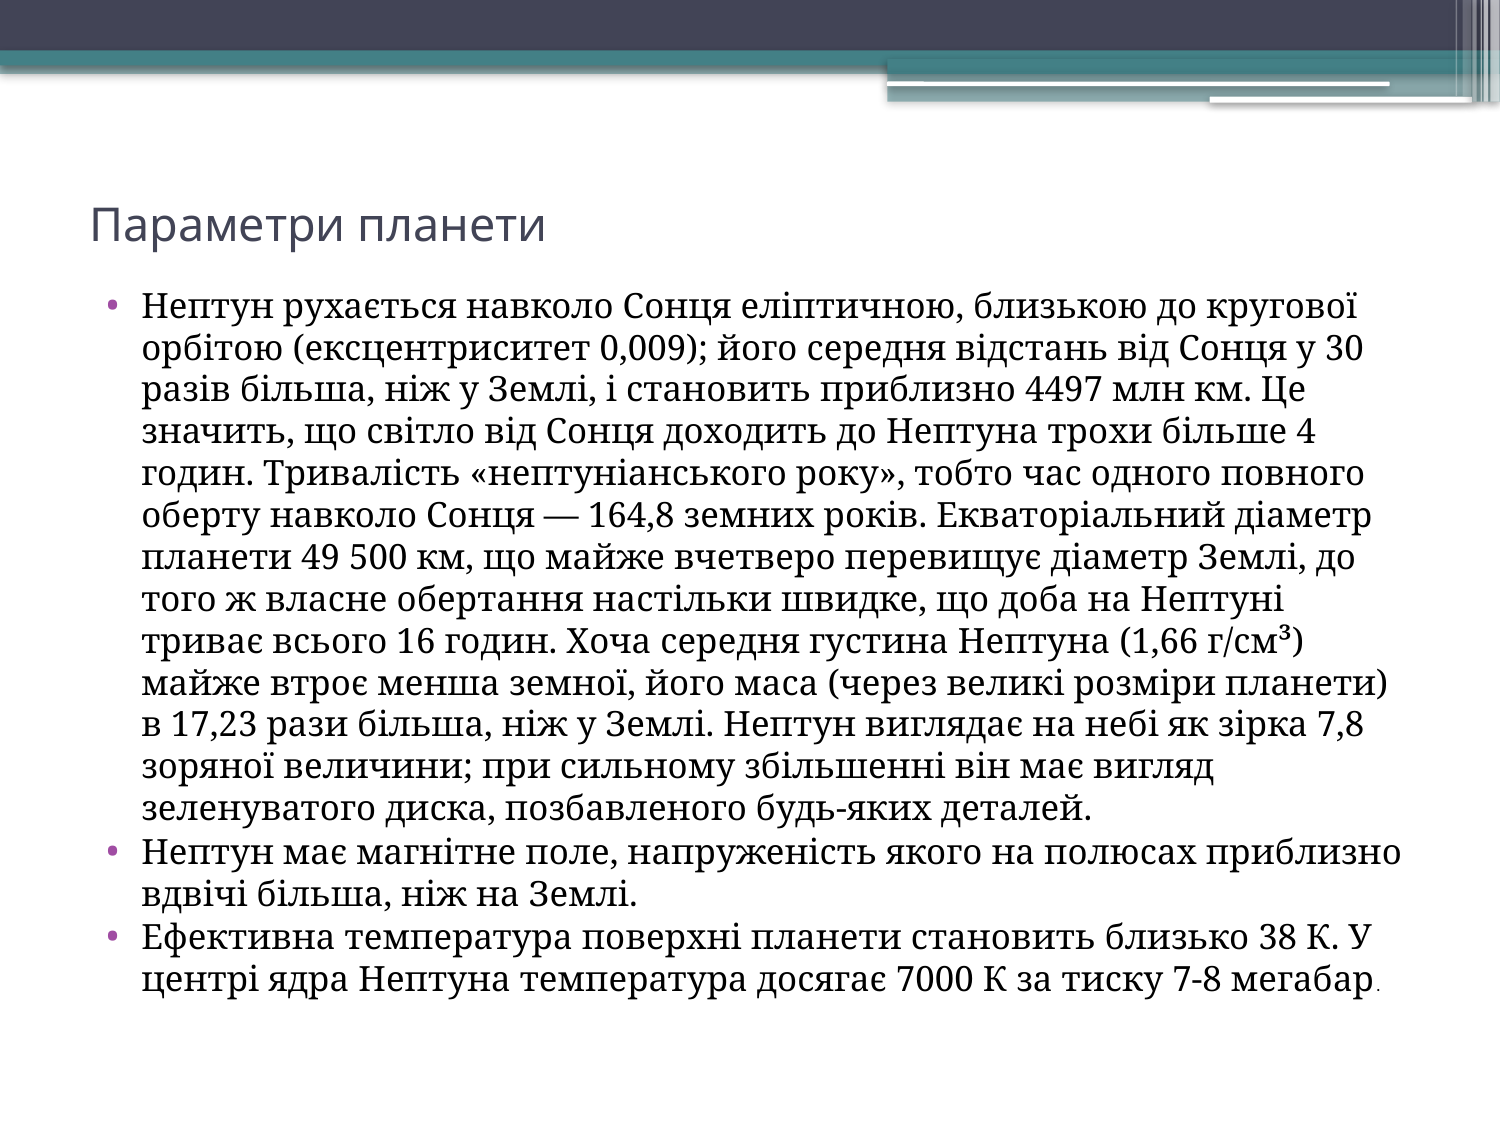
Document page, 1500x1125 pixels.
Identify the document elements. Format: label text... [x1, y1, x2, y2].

title Параметри планети [75, 187, 1425, 315]
list Нептун рухається навколо Сонця еліптичною, близькою до кругової орбітою (ексцентриситет 0,009); його середня відстань від Сонця у 30 разів більша, ніж у Землі, і становить приблизно 4497 млн км. Це значить, що світло від Сонця доходить до Нептуна трохи більше 4 годин. Тривалість «нептуніанського року», тобто час одного повного оберту навколо Сонця — 164,8 земних років. Екваторіальний діаметр планети 49 500 км, що майже вчетверо перевищує діаметр Землі, до того ж власне обертання настільки швидке, що доба на Нептуні триває всього 16 годин. Хоча середня густина Нептуна (1,66 г/см³) майже втроє менша земної, його маса (через великі розміри планети) в 17,23 рази більша, ніж у Землі. Нептун виглядає на небі як зірка 7,8 зоряної величини; при сильному збільшенні він має вигляд зеленуватого диска, позбавленого будь-яких деталей. Нептун має магнітне поле, напруженість якого на полюсах приблизно вдвічі більша, ніж на Землі. Ефективна температура поверхні планети становить близько 38 К. У центрі ядра Нептуна температура досягає 7000 К за тиску 7-8 мегабар. [76, 255, 1425, 1079]
